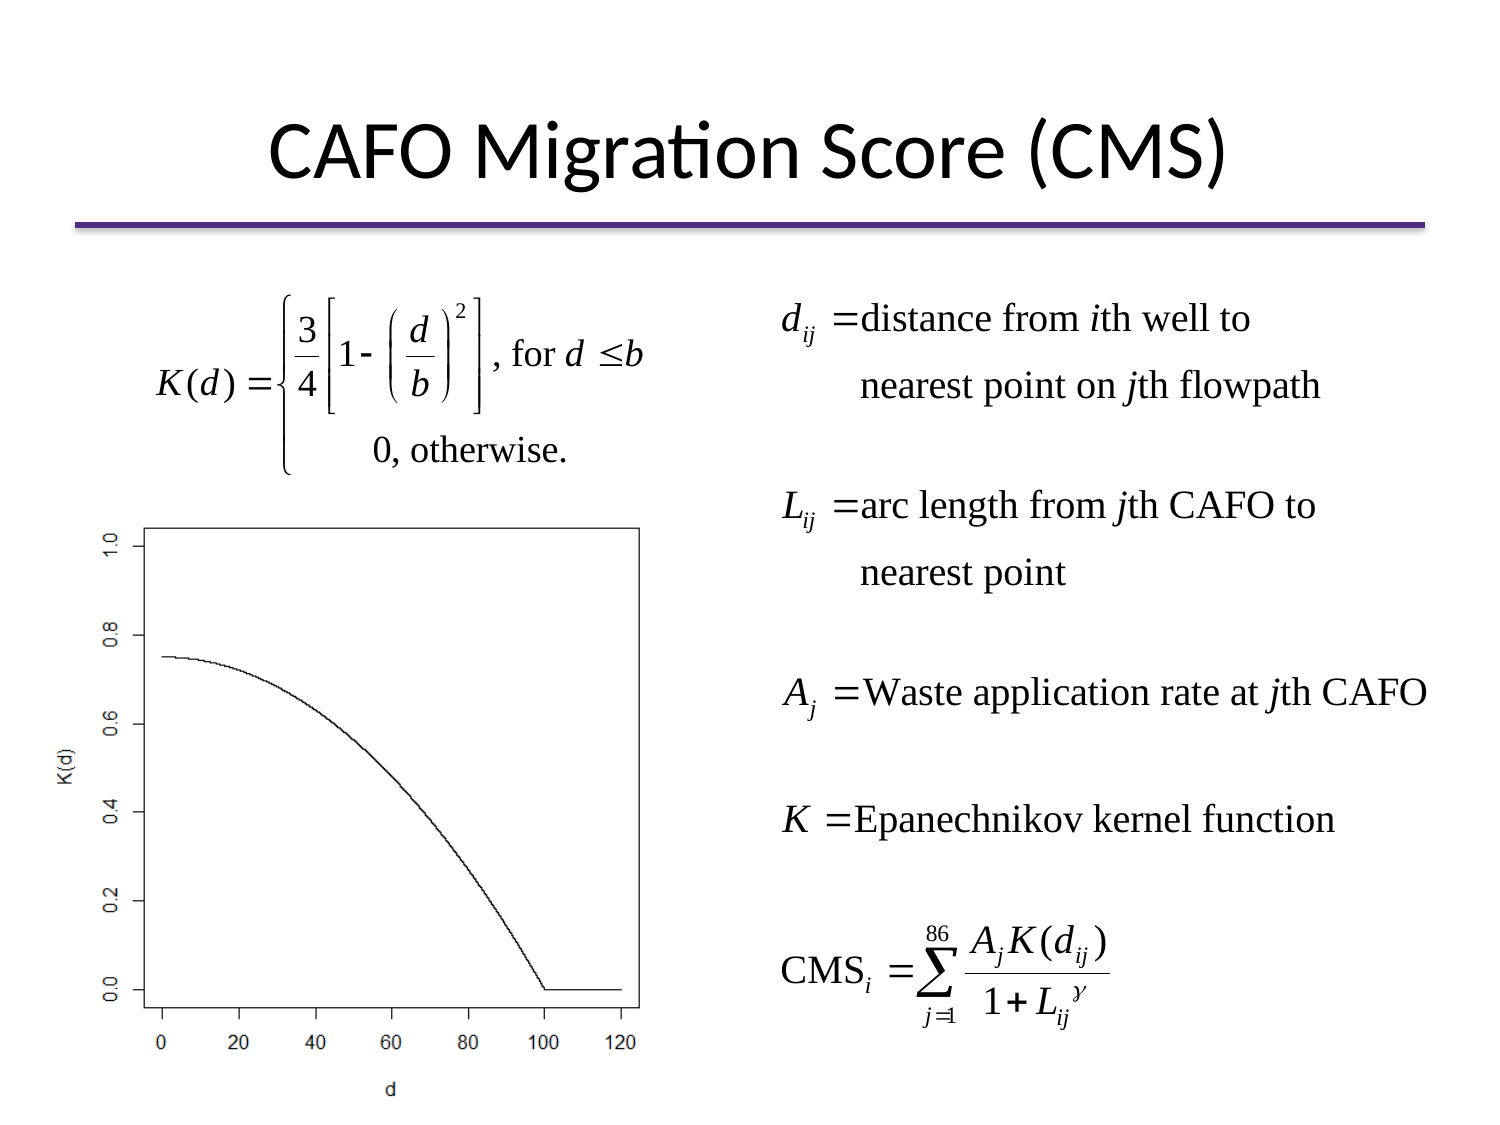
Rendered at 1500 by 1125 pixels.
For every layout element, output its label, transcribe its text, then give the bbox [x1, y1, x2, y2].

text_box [774, 293, 1436, 1038]
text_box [148, 287, 651, 588]
picture [49, 434, 688, 1125]
text_box CAFO Migration Score (CMS) [253, 87, 1246, 203]
